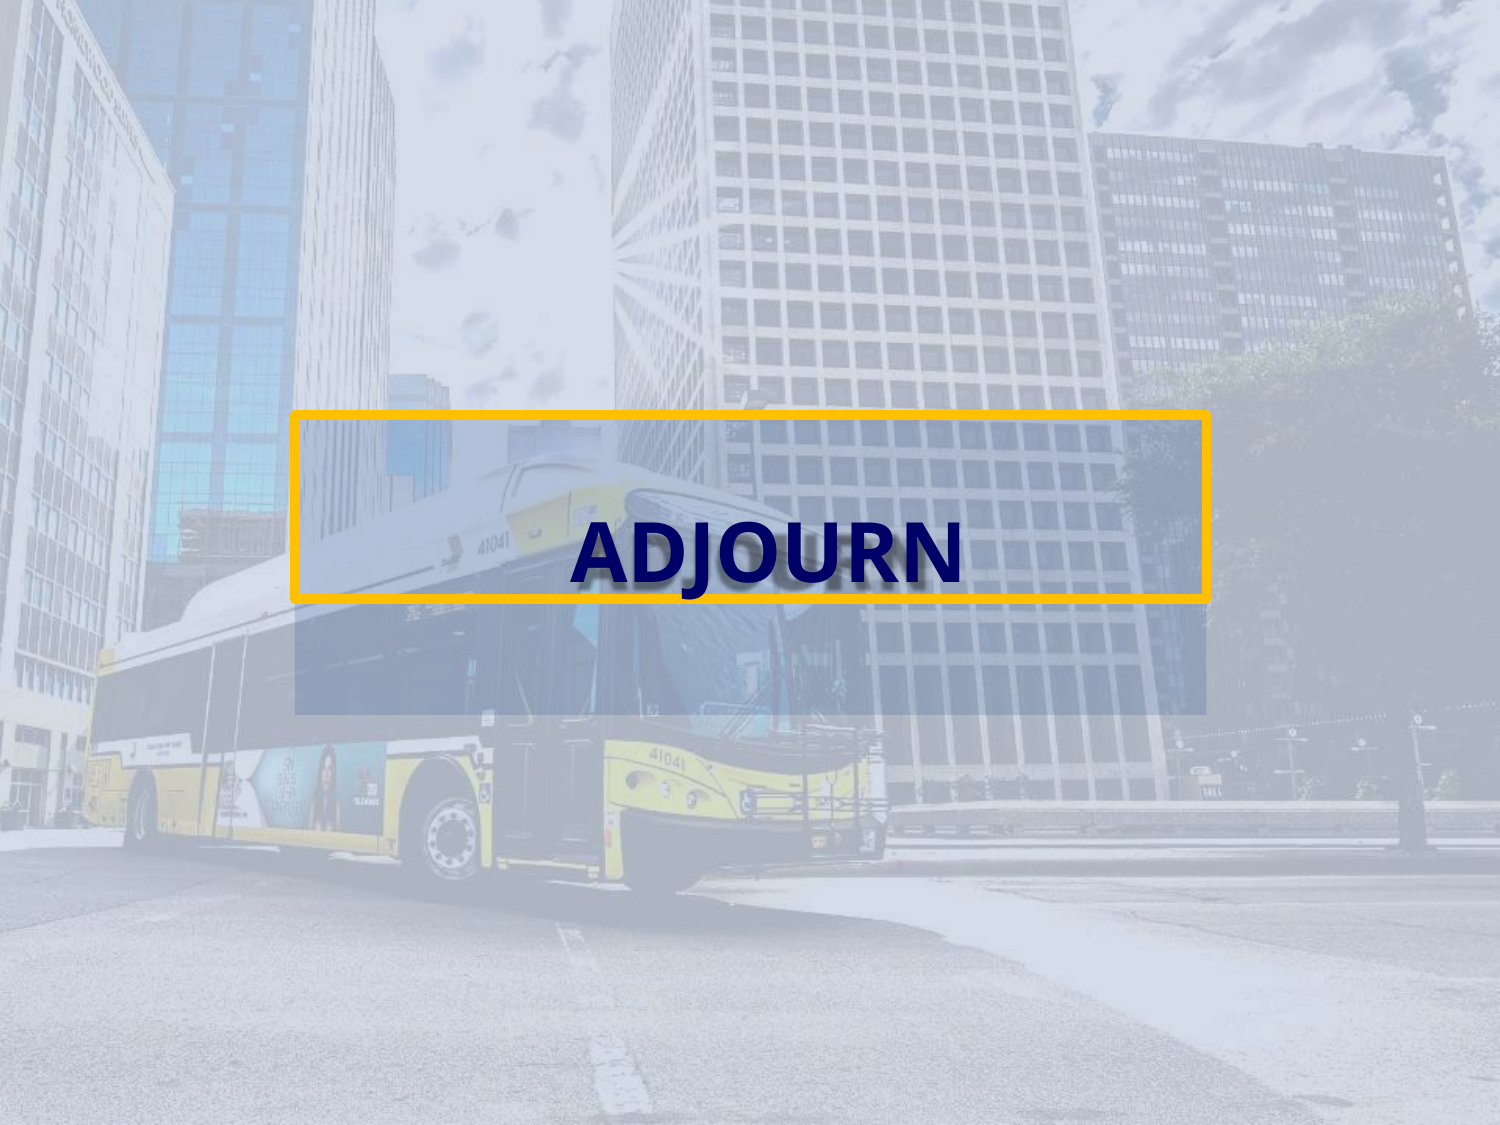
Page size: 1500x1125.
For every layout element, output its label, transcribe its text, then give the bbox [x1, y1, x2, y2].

text_box [0, 0, 1500, 1125]
text_box [521, 600, 986, 665]
text_box [294, 600, 1207, 715]
text_box ADJOURN [294, 414, 1207, 600]
